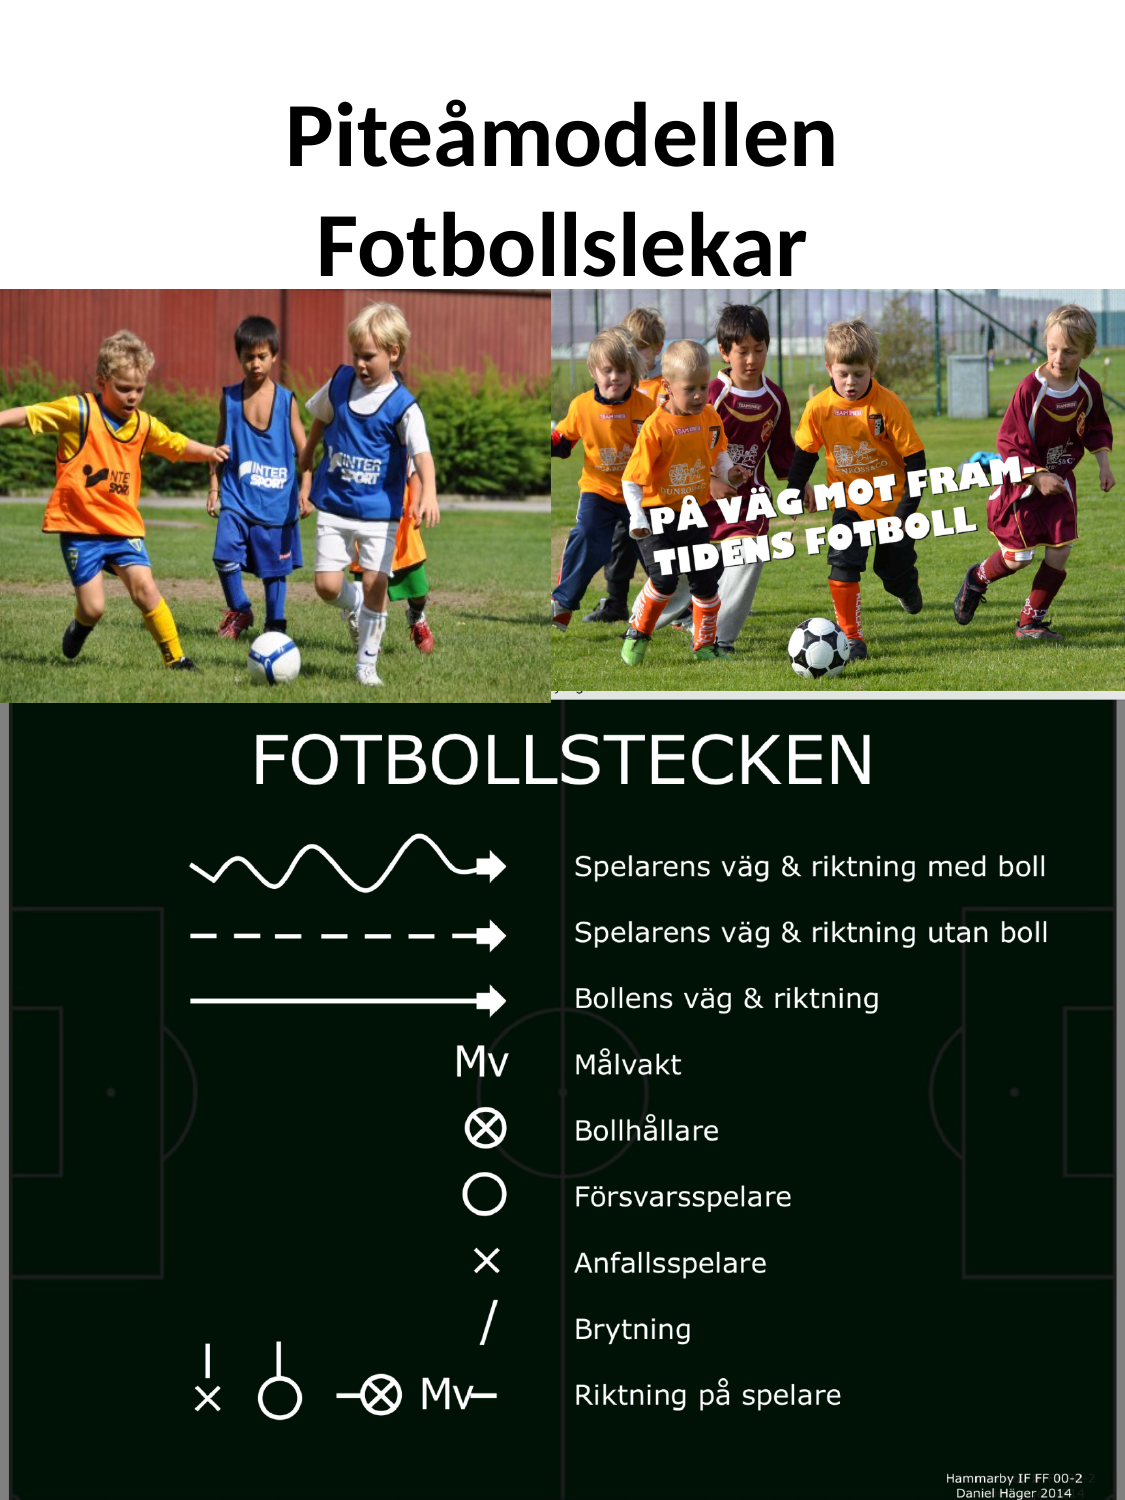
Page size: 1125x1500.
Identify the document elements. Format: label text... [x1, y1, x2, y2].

picture [0, 289, 1125, 1500]
title Piteåmodellen Fotbollslekar [56, 60, 1069, 287]
